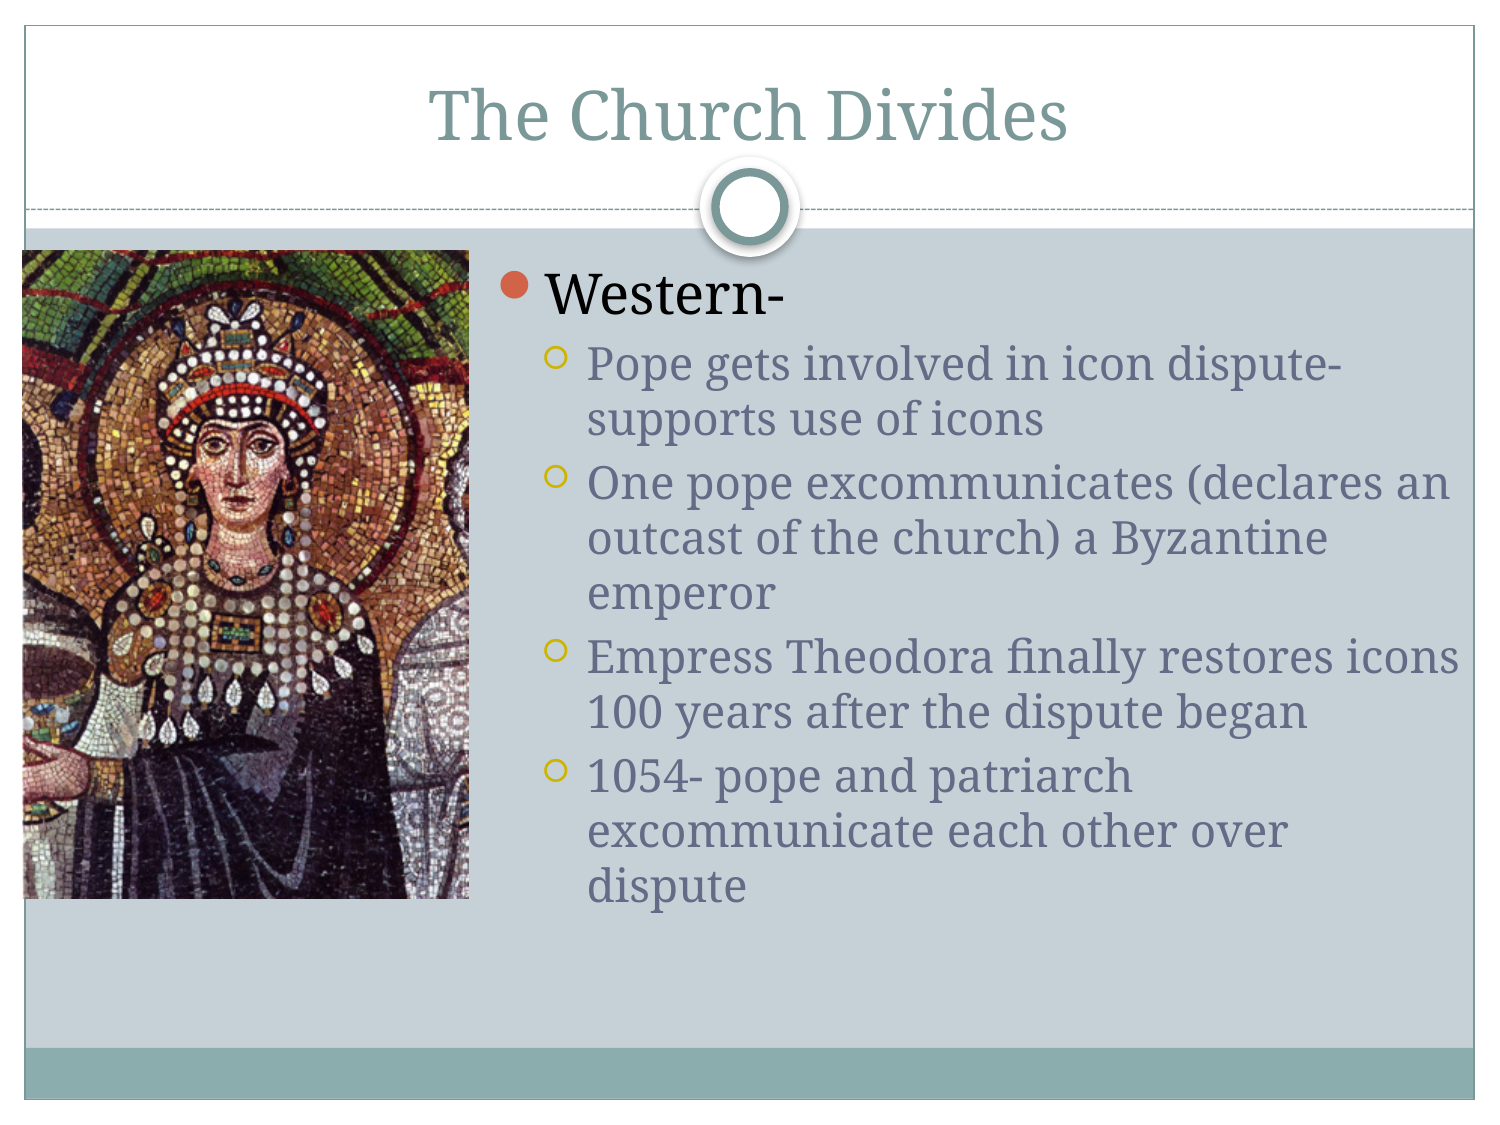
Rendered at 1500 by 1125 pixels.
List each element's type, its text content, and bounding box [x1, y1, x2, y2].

title The Church Divides [49, 37, 1450, 162]
list Western- Pope gets involved in icon dispute- supports use of icons One pope excommunicates (declares an outcast of the church) a Byzantine emperor Empress Theodora finally restores icons 100 years after the dispute began 1054- pope and patriarch excommunicate each other over dispute [481, 250, 1477, 1001]
picture [22, 250, 469, 900]
